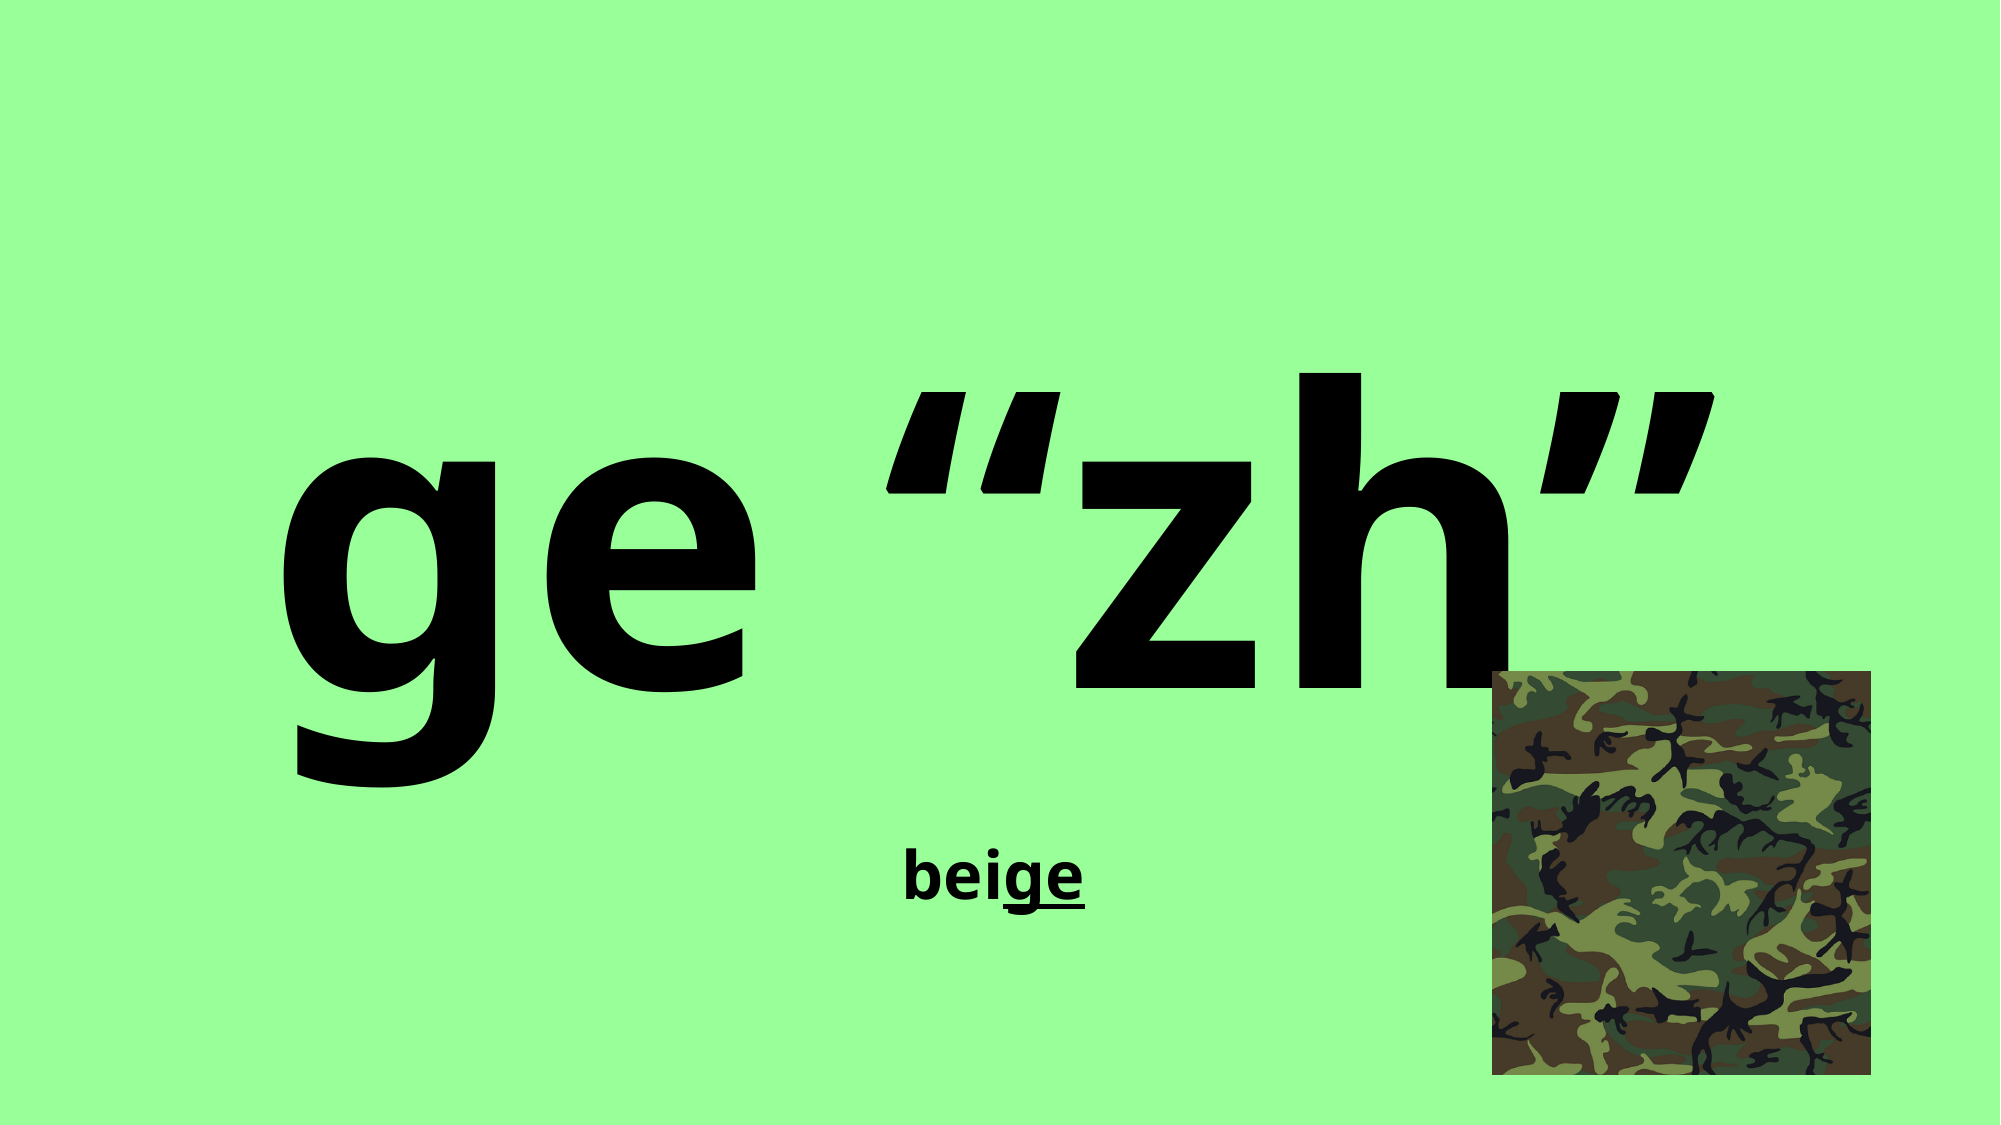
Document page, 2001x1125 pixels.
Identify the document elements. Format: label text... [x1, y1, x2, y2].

text_box ge “zh” [116, 266, 1871, 779]
picture [1492, 671, 1871, 1075]
text_box beige [851, 825, 1136, 921]
